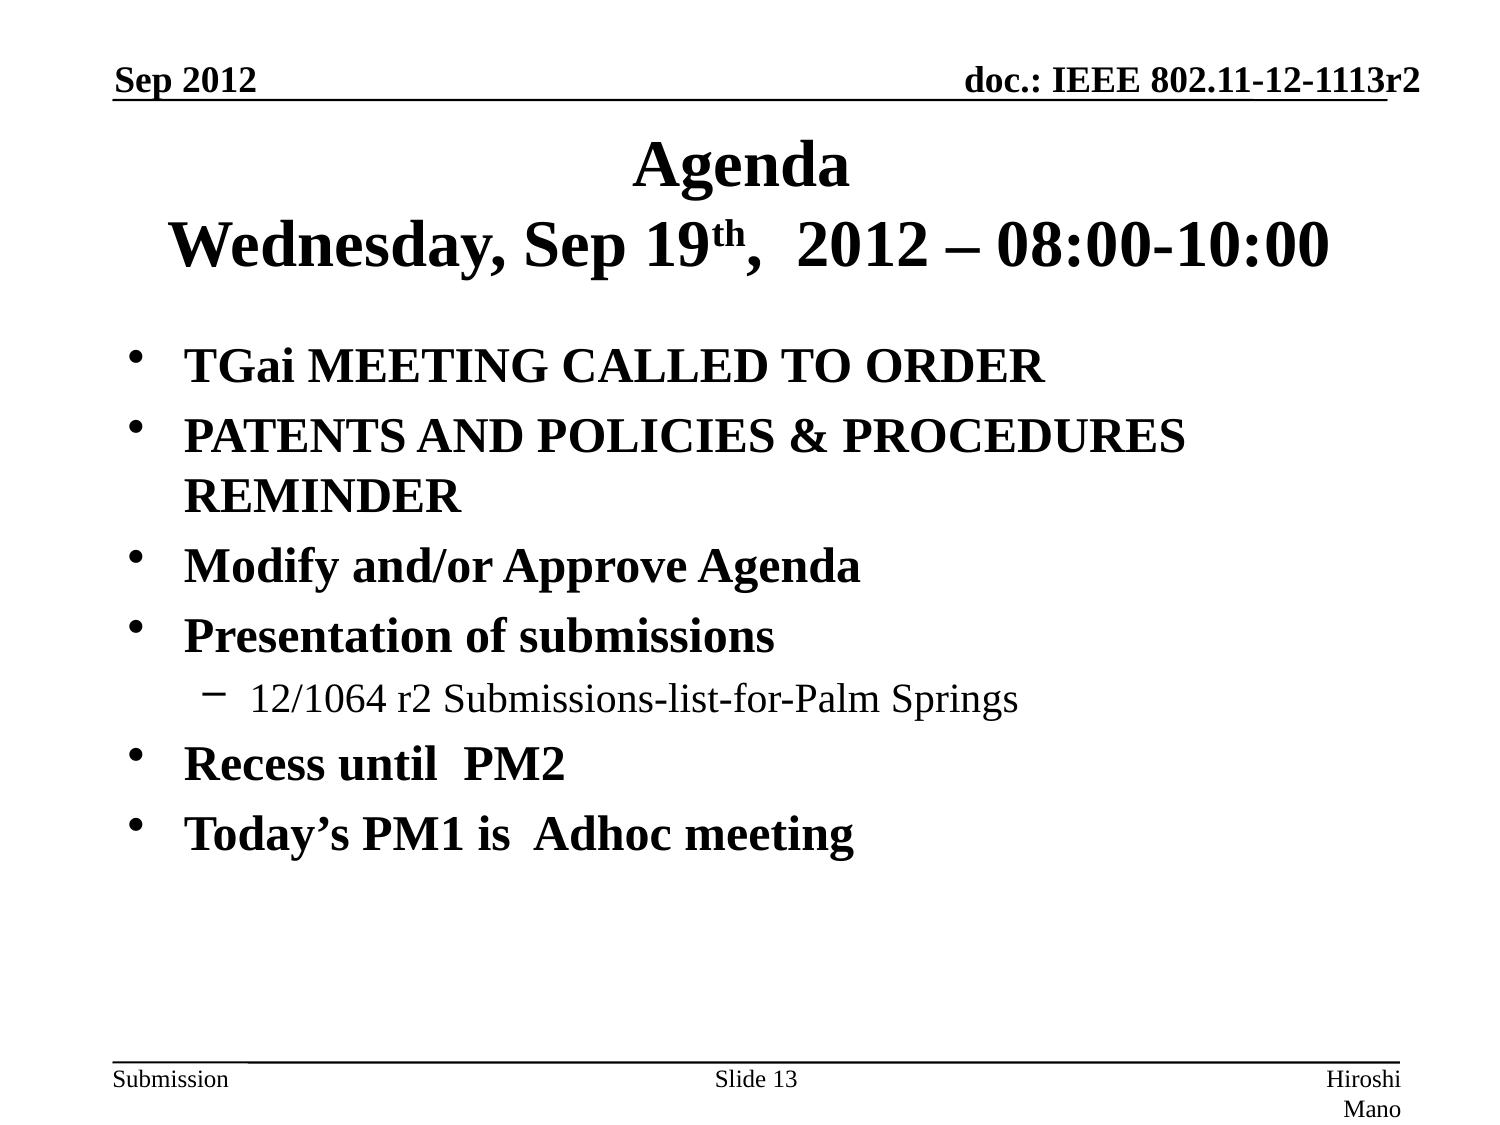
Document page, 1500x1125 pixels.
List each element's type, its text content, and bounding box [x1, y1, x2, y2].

slide_number Slide 13 [712, 1061, 800, 1093]
title Agenda Wednesday, Sep 19th, 2012 – 08:00-10:00 [112, 112, 1388, 288]
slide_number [114, 54, 259, 101]
list TGai MEETING CALLED TO ORDER PATENTS AND POLICIES & PROCEDURES REMINDER Modify and/or Approve Agenda Presentation of submissions 12/1064 r2 Submissions-list-for-Palm Springs Recess until PM2 Today’s PM1 is Adhoc meeting [112, 324, 1413, 1088]
footer Hiroshi Mano (ATRD, Root, Lab) [1324, 1061, 1402, 1093]
